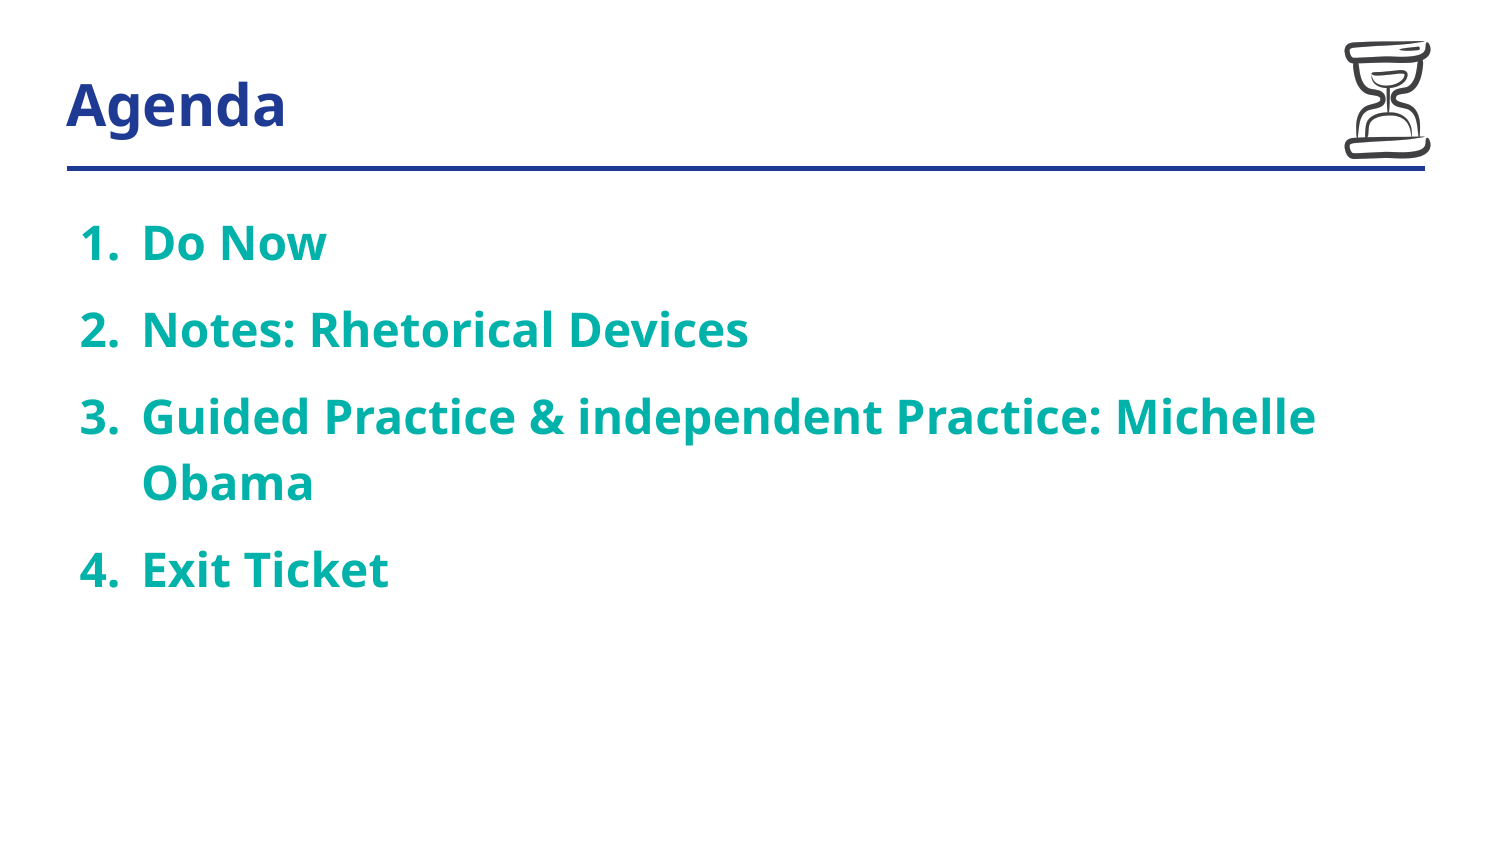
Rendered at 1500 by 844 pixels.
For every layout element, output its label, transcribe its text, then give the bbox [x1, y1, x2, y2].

picture [1300, 4, 1476, 195]
title Agenda [51, 52, 1295, 147]
list Do Now Notes: Rhetorical Devices Guided Practice & independent Practice: Michelle Obama Exit Ticket [51, 189, 1449, 750]
